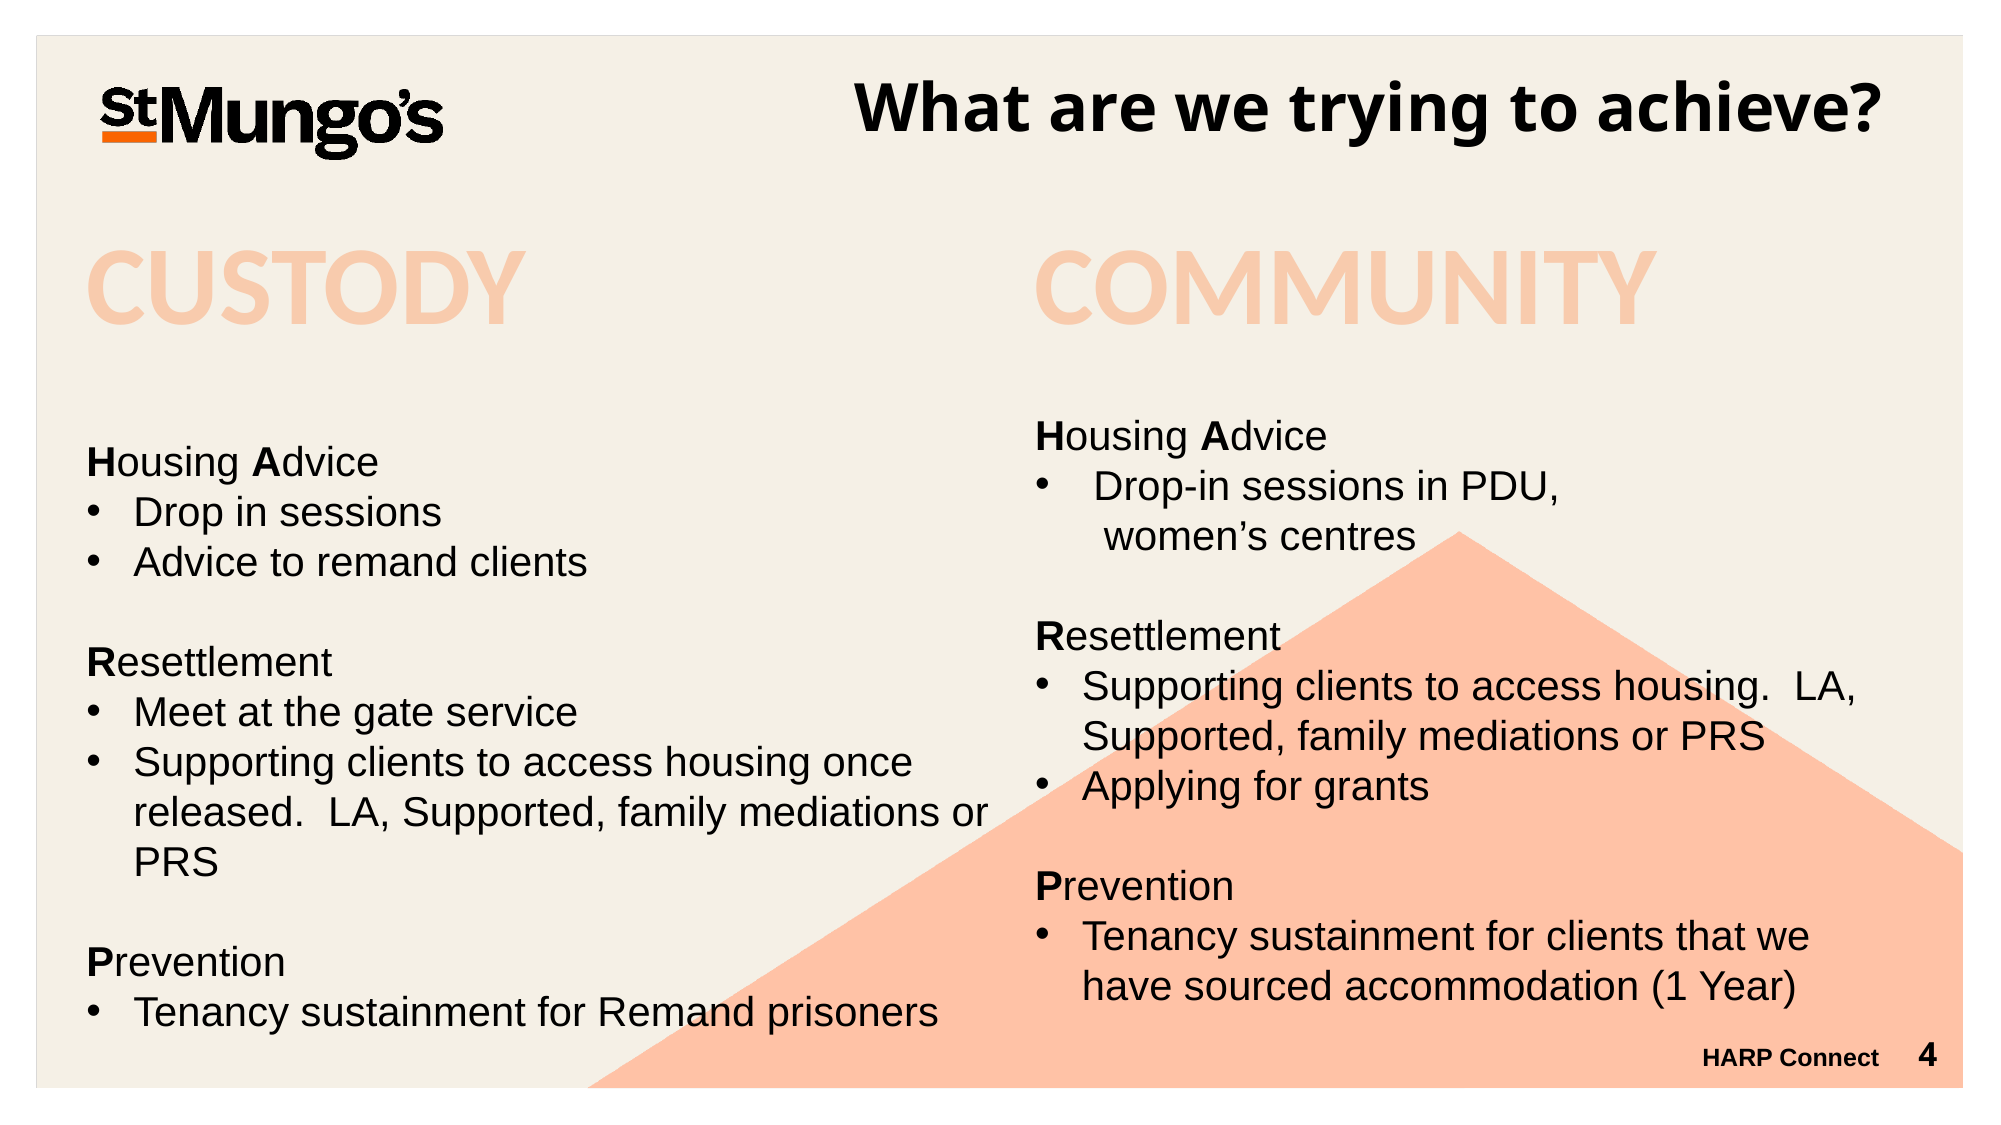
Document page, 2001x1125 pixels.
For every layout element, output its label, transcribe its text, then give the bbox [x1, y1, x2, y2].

text_box Housing Advice Drop in sessions Advice to remand clients Resettlement Meet at the gate service Supporting clients to access housing once released. LA, Supported, family mediations or PRS Prevention Tenancy sustainment for Remand prisoners [71, 427, 1021, 1088]
picture [0, 0, 2000, 1125]
text_box What are we trying to achieve? [839, 57, 1941, 198]
text_box COMMUNITY [1020, 204, 1843, 400]
text_box HARP Connect [1687, 1034, 1895, 1124]
text_box Housing Advice Drop-in sessions in PDU, women’s centres Resettlement Supporting clients to access housing. LA, Supported, family mediations or PRS Applying for grants Prevention Tenancy sustainment for clients that we have sourced accommodation (1 Year) [1020, 401, 1873, 1062]
text_box CUSTODY [71, 204, 894, 399]
